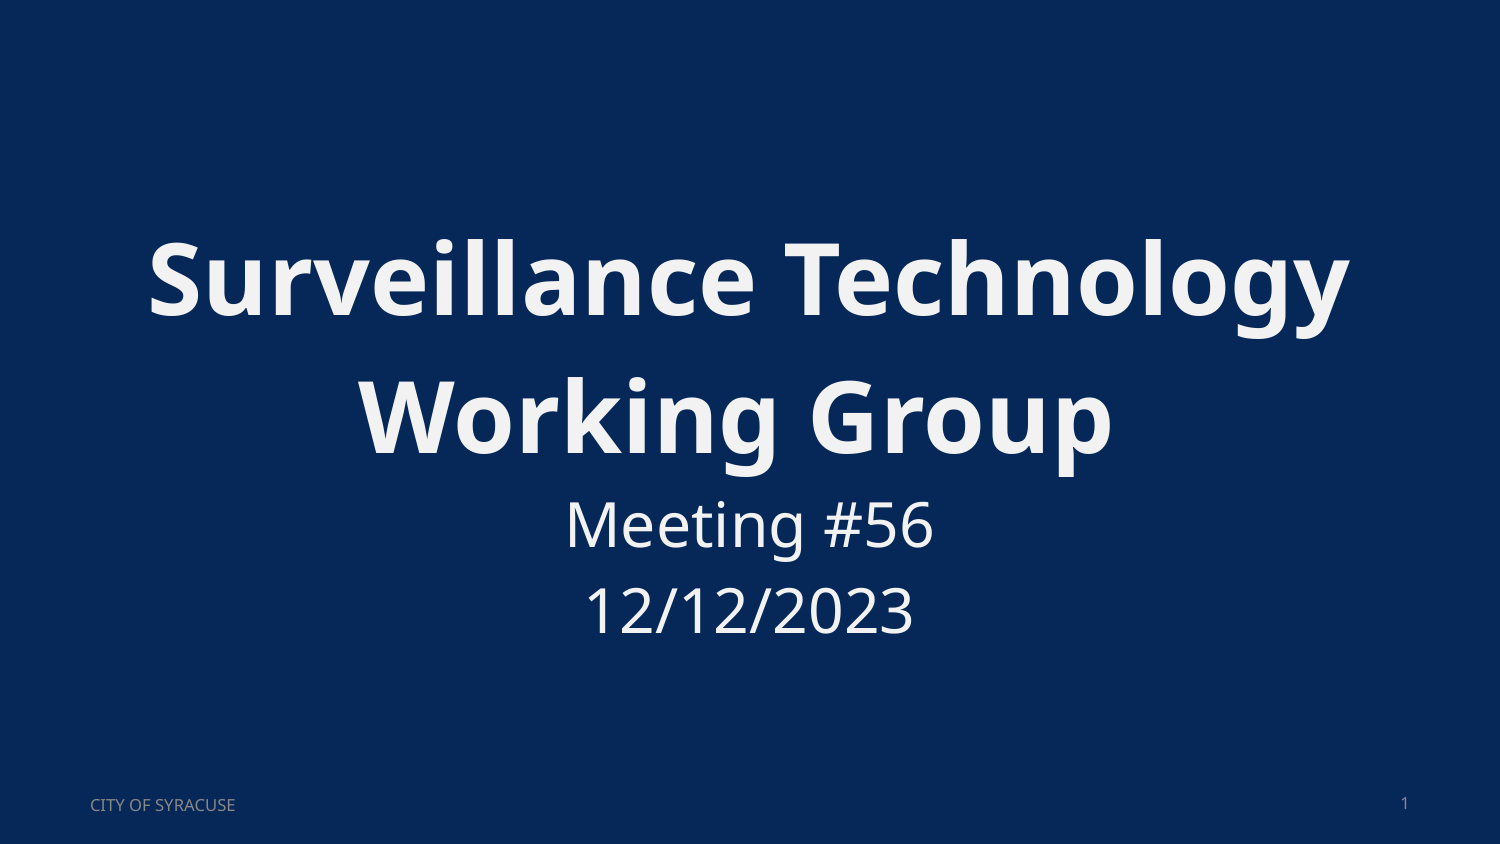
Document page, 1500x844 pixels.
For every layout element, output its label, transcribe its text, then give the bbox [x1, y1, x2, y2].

title Surveillance Technology Working Group Meeting #56 12/12/2023 [0, 172, 1500, 672]
slide_number CITY OF SYRACUSE [75, 782, 425, 827]
